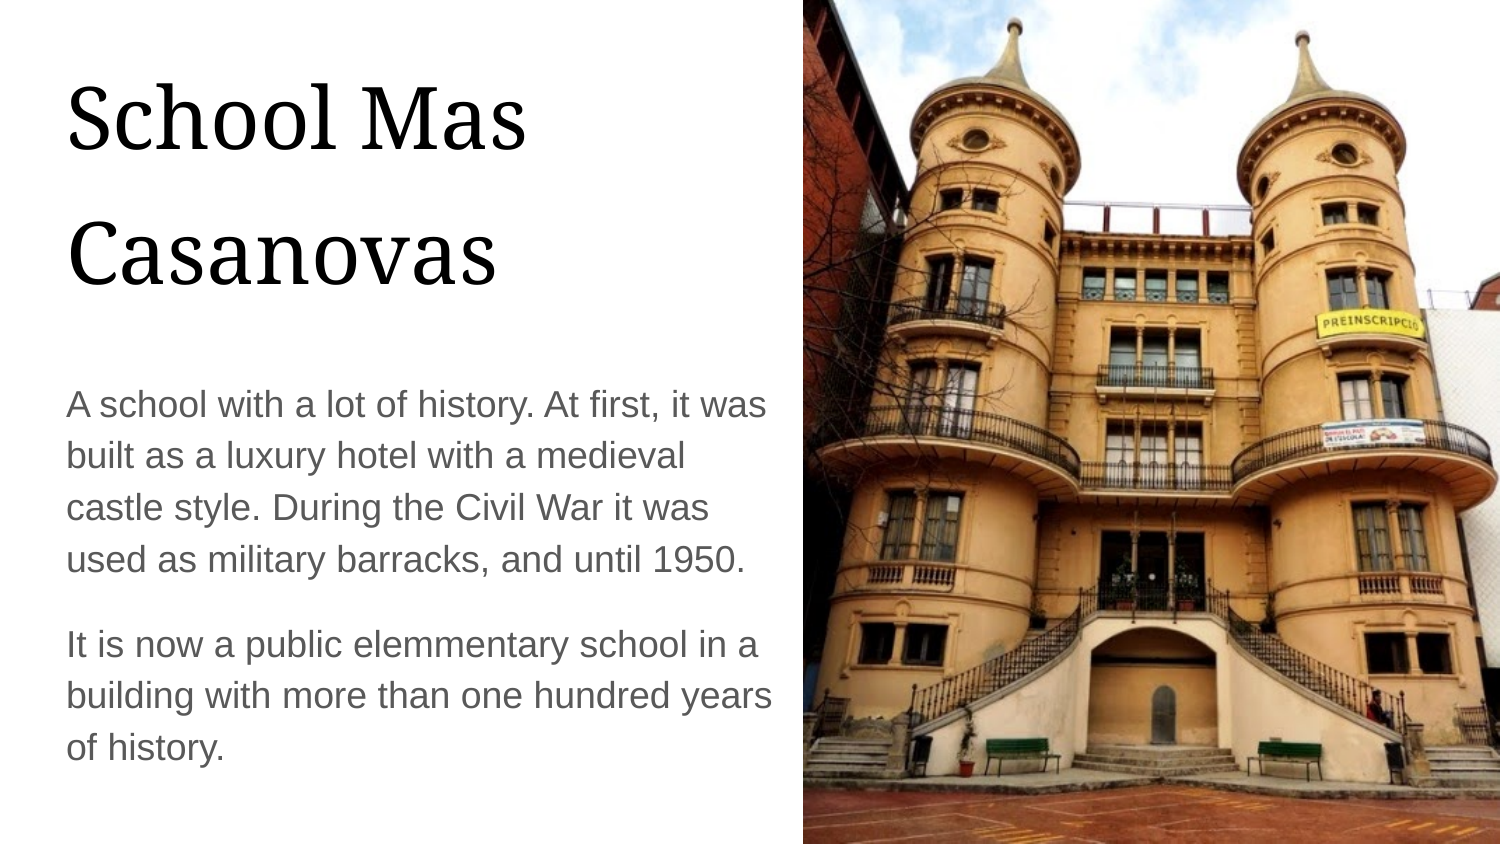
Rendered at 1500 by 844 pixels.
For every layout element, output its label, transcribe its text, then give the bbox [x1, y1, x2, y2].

title School Mas Casanovas [51, 17, 797, 157]
list A school with a lot of history. At first, it was built as a luxury hotel with a medieval castle style. During the Civil War it was used as military barracks, and until 1950. It is now a public elemmentary school in a building with more than one hundred years of history. [51, 357, 797, 618]
picture [802, 0, 1500, 844]
